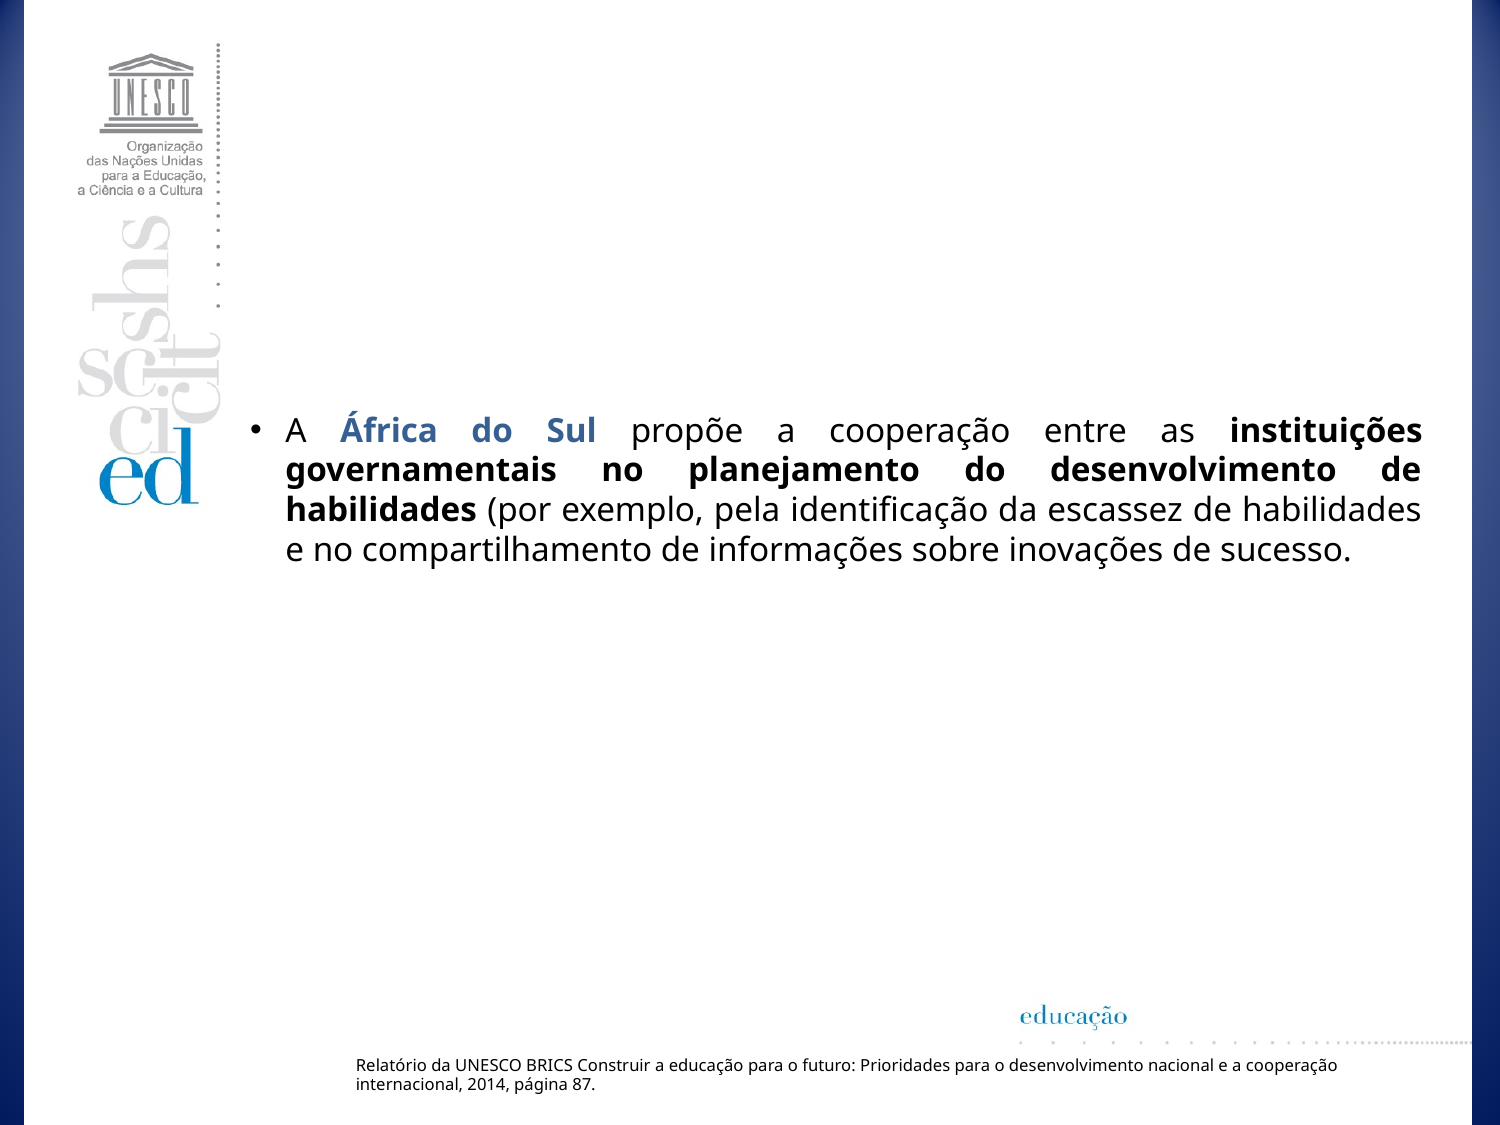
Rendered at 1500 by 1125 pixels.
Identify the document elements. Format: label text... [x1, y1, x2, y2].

list A África do Sul propõe a cooperação entre as instituições governamentais no planejamento do desenvolvimento de habilidades (por exemplo, pela identificação da escassez de habilidades e no compartilhamento de informações sobre inovações de sucesso. [100, 408, 1424, 1125]
picture [0, 0, 1500, 1125]
text_box Relatório da UNESCO BRICS Construir a educação para o futuro: Prioridades para o desenvolvimento nacional e a cooperação internacional, 2014, página 87. [348, 1046, 1424, 1102]
